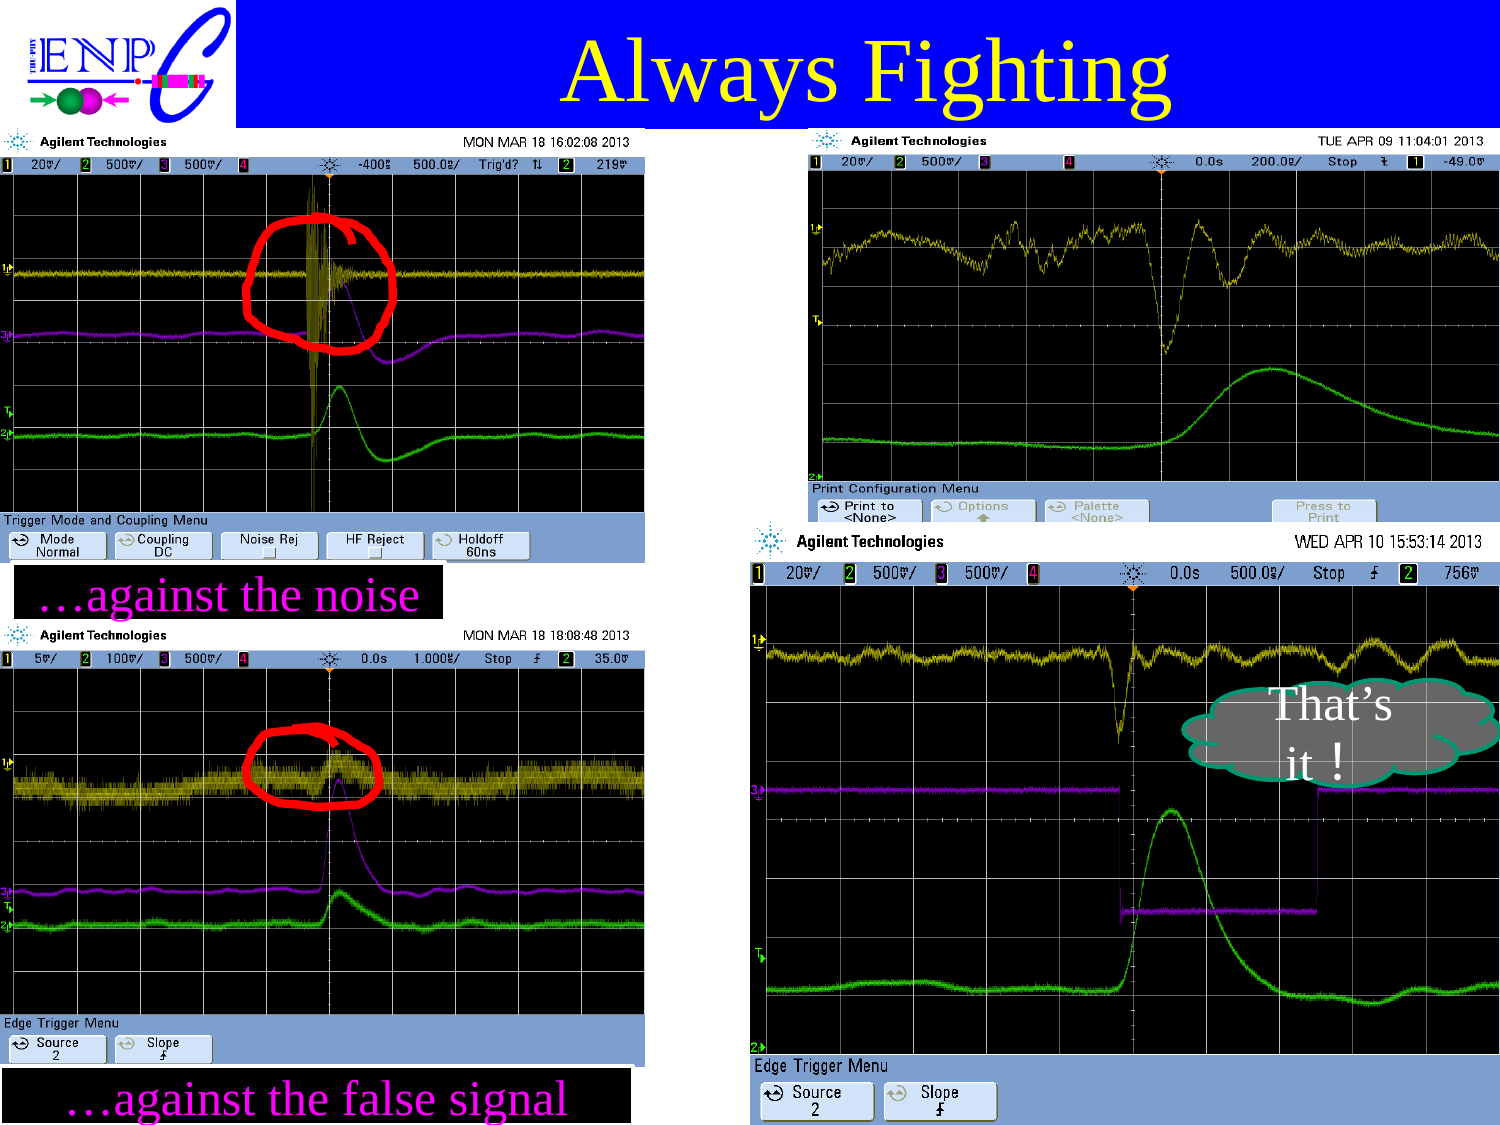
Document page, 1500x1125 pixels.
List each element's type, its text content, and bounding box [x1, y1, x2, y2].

text_box Always Fighting [236, 0, 1500, 129]
picture [0, 0, 645, 563]
text_box …against the noise [10, 571, 447, 619]
picture [0, 620, 645, 1067]
text_box …against the false signal [0, 1073, 635, 1125]
picture [749, 128, 1500, 1125]
